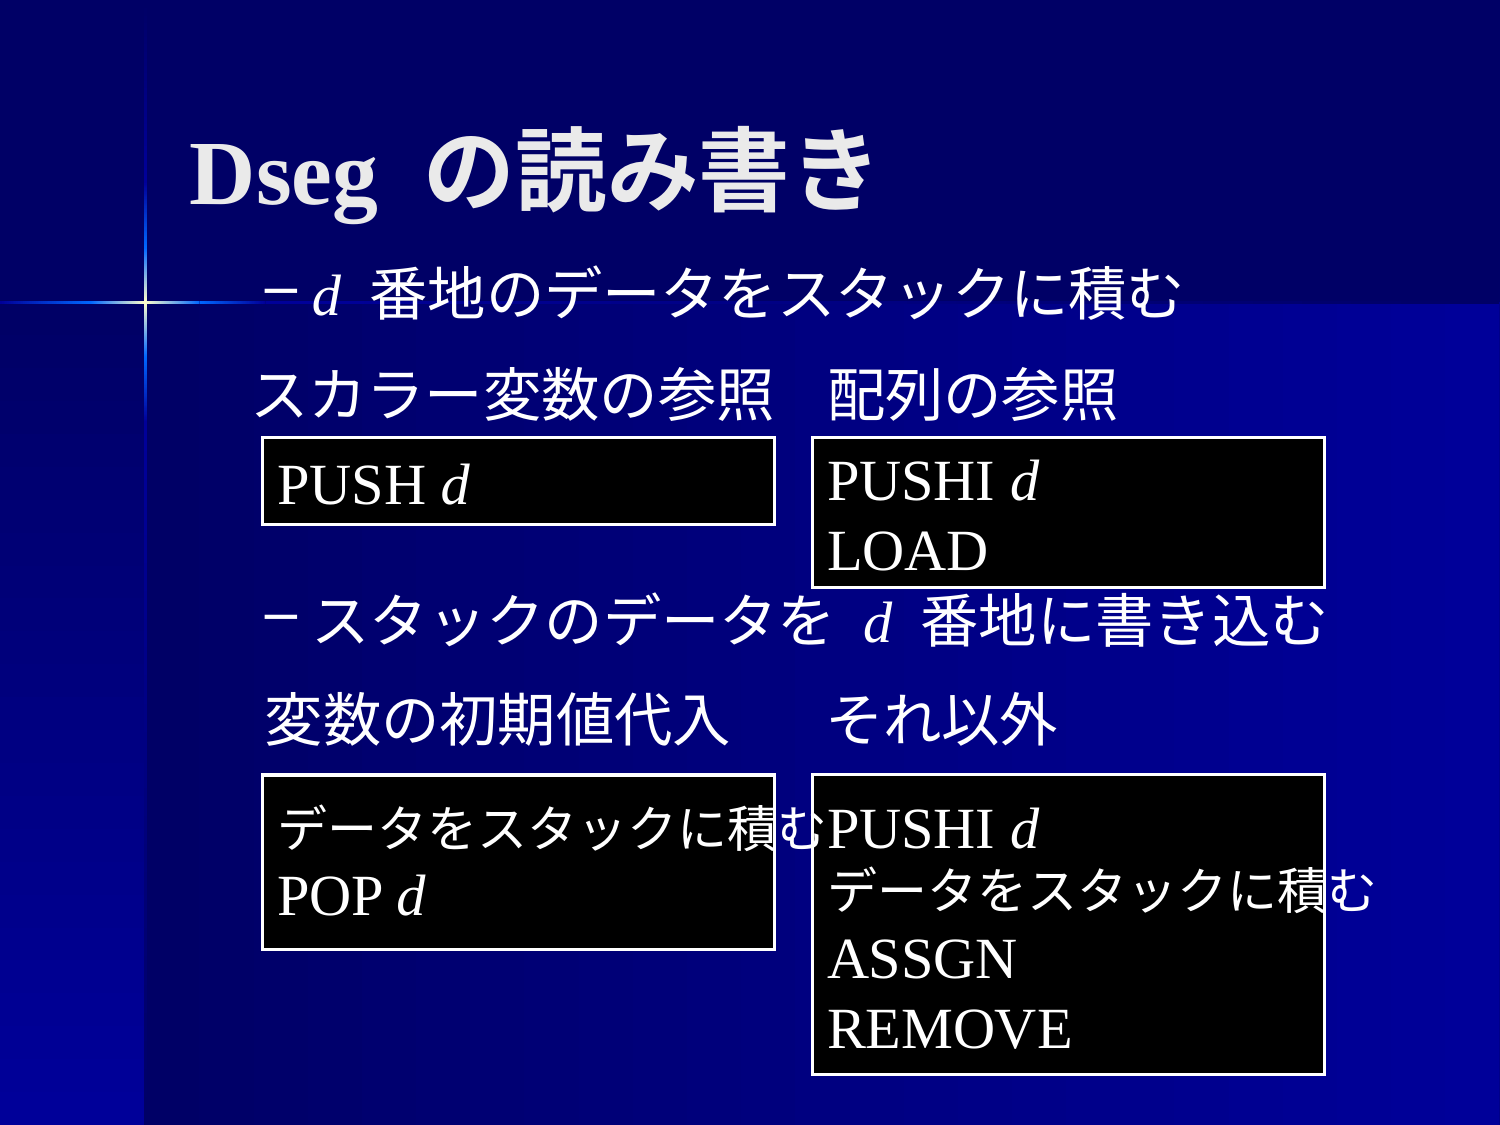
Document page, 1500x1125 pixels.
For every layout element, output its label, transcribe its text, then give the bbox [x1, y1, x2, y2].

text_box 配列の参照 [812, 350, 1134, 436]
text_box PUSH d [262, 437, 775, 525]
text_box PUSHI d データをスタックに積む ASSGN REMOVE [812, 774, 1325, 1075]
text_box それ以外 [810, 675, 1073, 761]
text_box 変数の初期値代入 [250, 675, 746, 761]
title Dseg の読み書き [174, 49, 1413, 249]
list d 番地のデータをスタックに積む スタックのデータを d 番地に書き込む [174, 249, 1413, 926]
text_box PUSHI d LOAD [812, 437, 1325, 588]
text_box スカラー変数の参照 [235, 350, 790, 436]
text_box データをスタックに積む POP d [262, 774, 775, 950]
